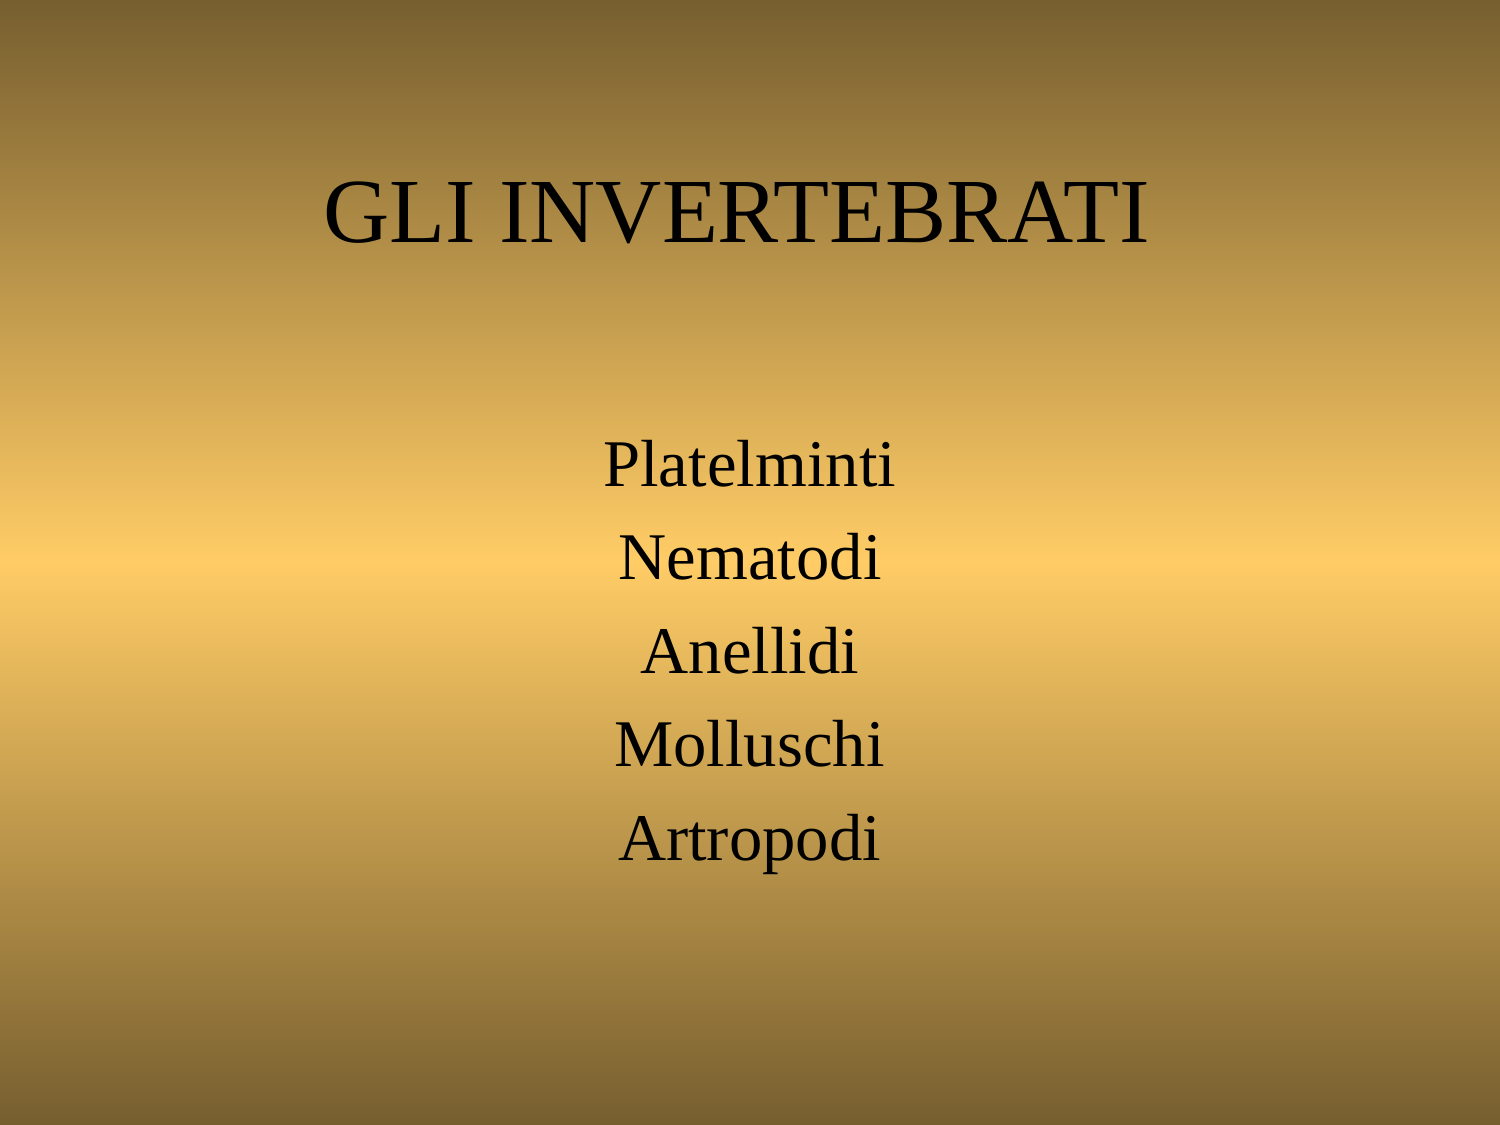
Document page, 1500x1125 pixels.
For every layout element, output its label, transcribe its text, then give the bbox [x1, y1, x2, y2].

title GLI INVERTEBRATI [99, 112, 1375, 300]
subtitle Platelminti Nematodi Anellidi Molluschi Artropodi [225, 412, 1275, 975]
